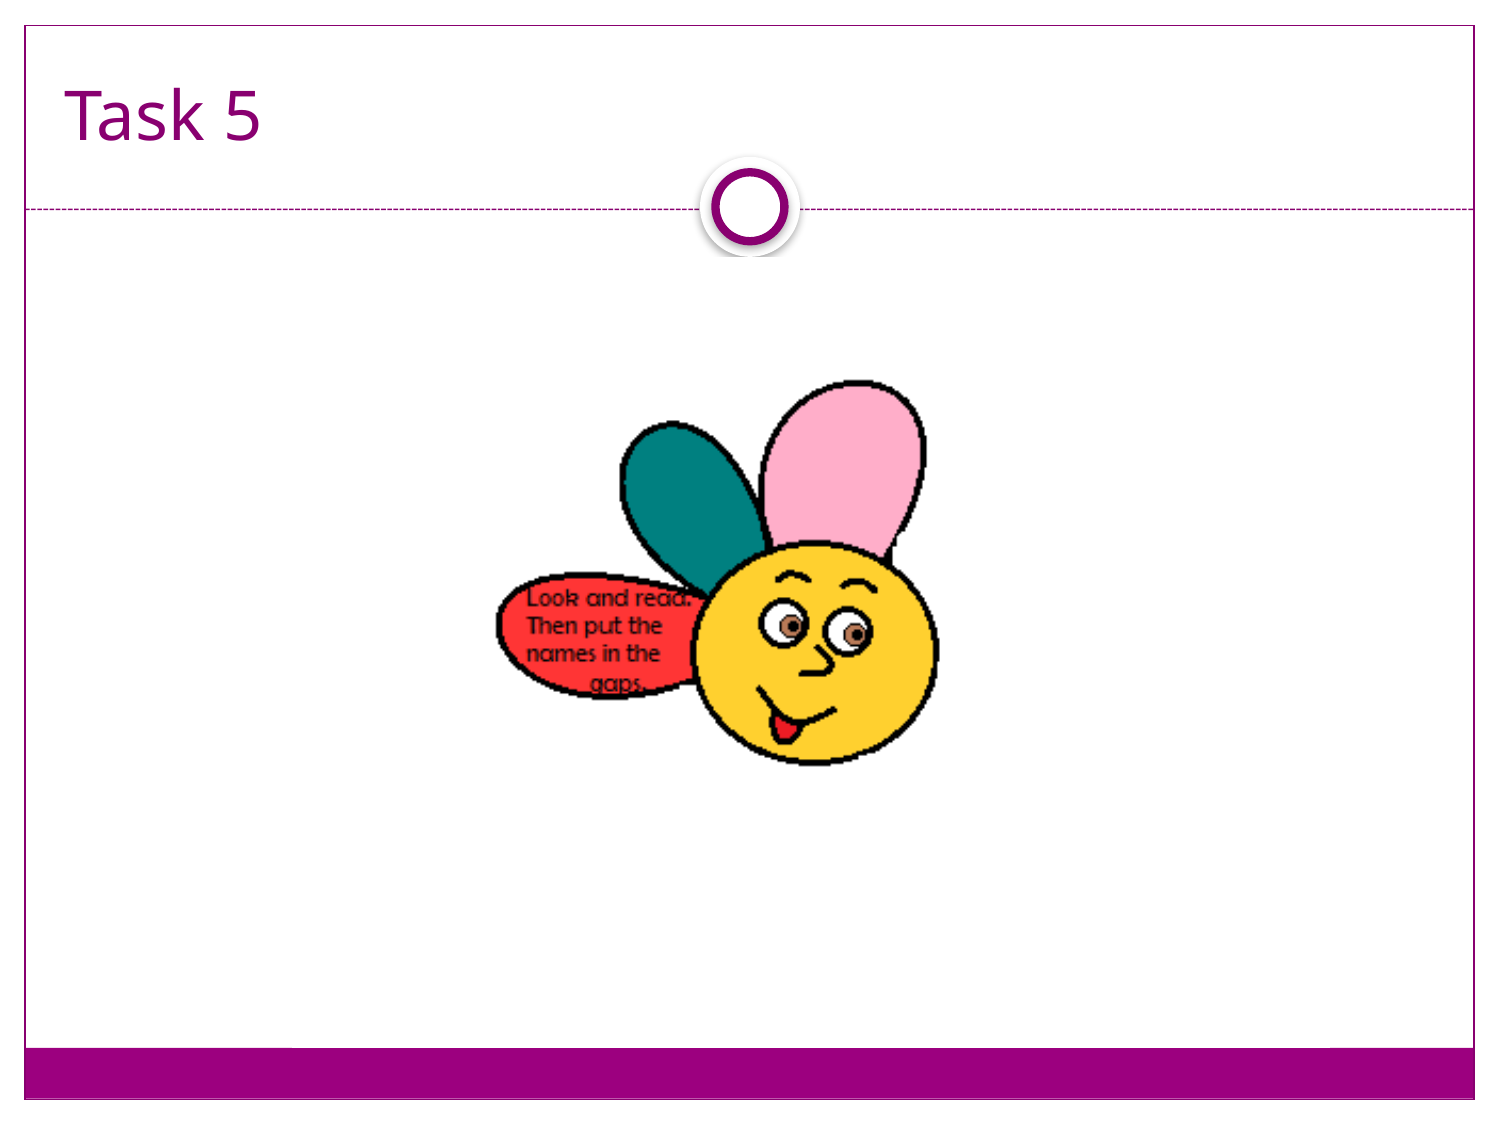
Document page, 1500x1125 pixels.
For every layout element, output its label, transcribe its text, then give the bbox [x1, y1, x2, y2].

title Task 5 [49, 37, 1450, 162]
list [292, 257, 1330, 1048]
